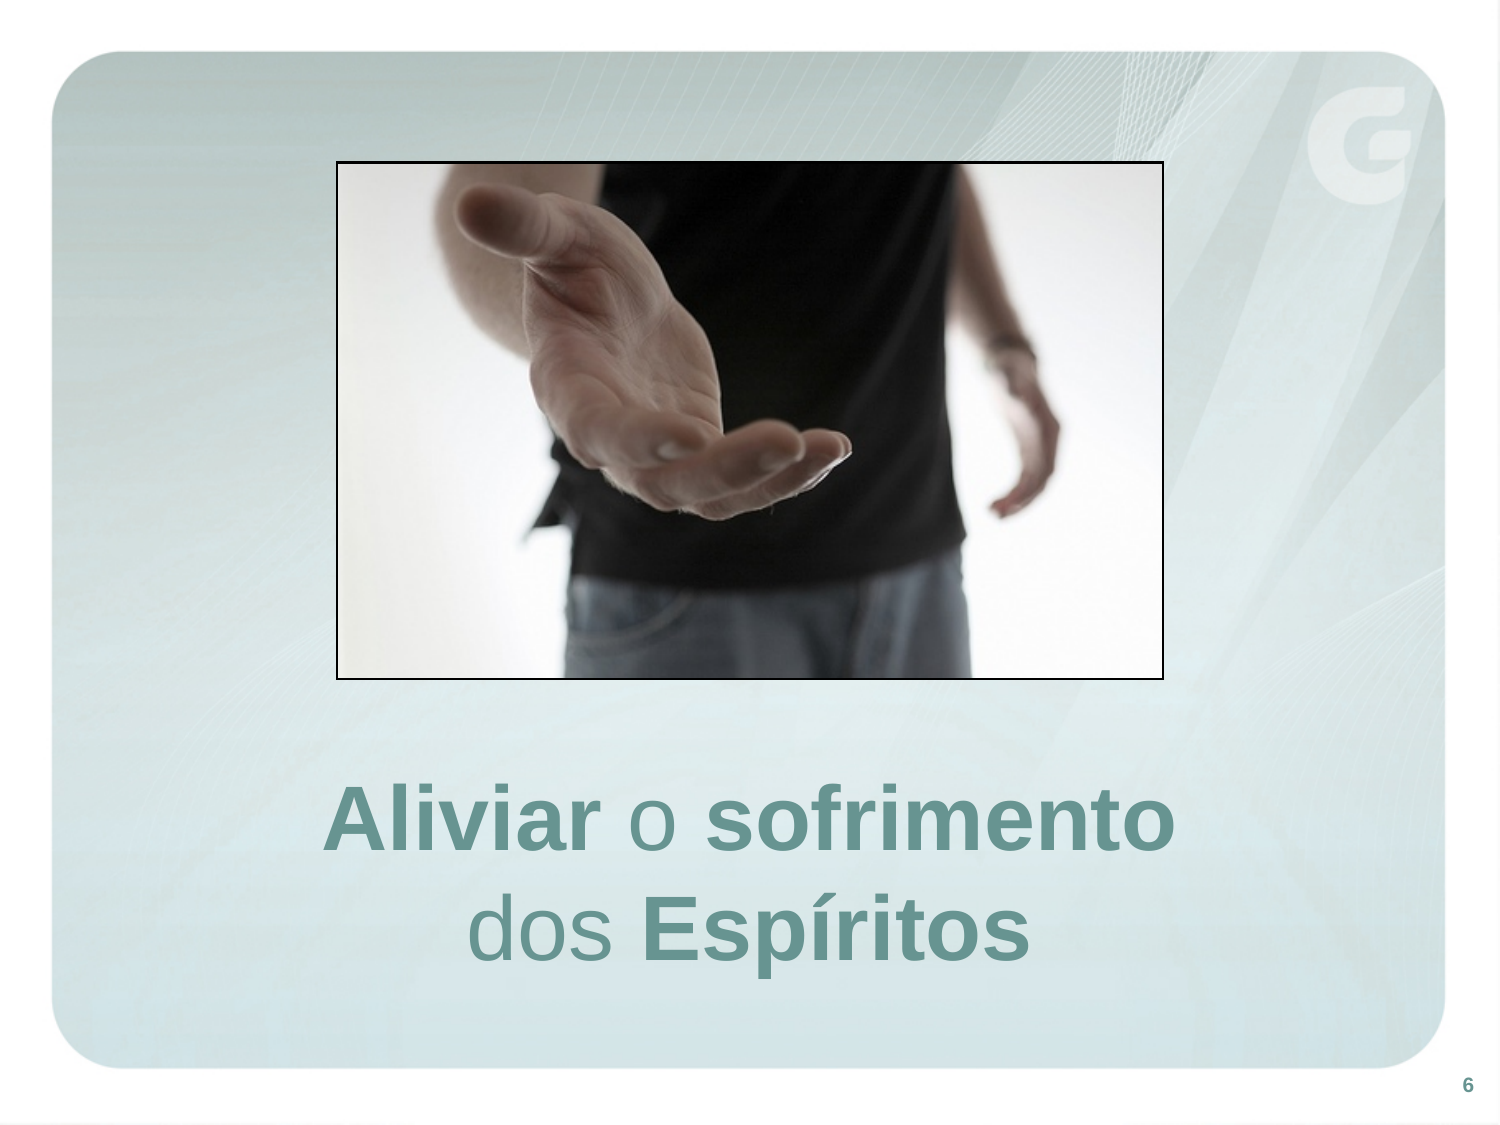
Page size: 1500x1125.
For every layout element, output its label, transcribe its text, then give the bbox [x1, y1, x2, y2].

title Aliviar o sofrimento dos Espíritos [164, 752, 1336, 990]
text_box 6 [1132, 1063, 1483, 1103]
picture [0, 0, 1500, 1125]
